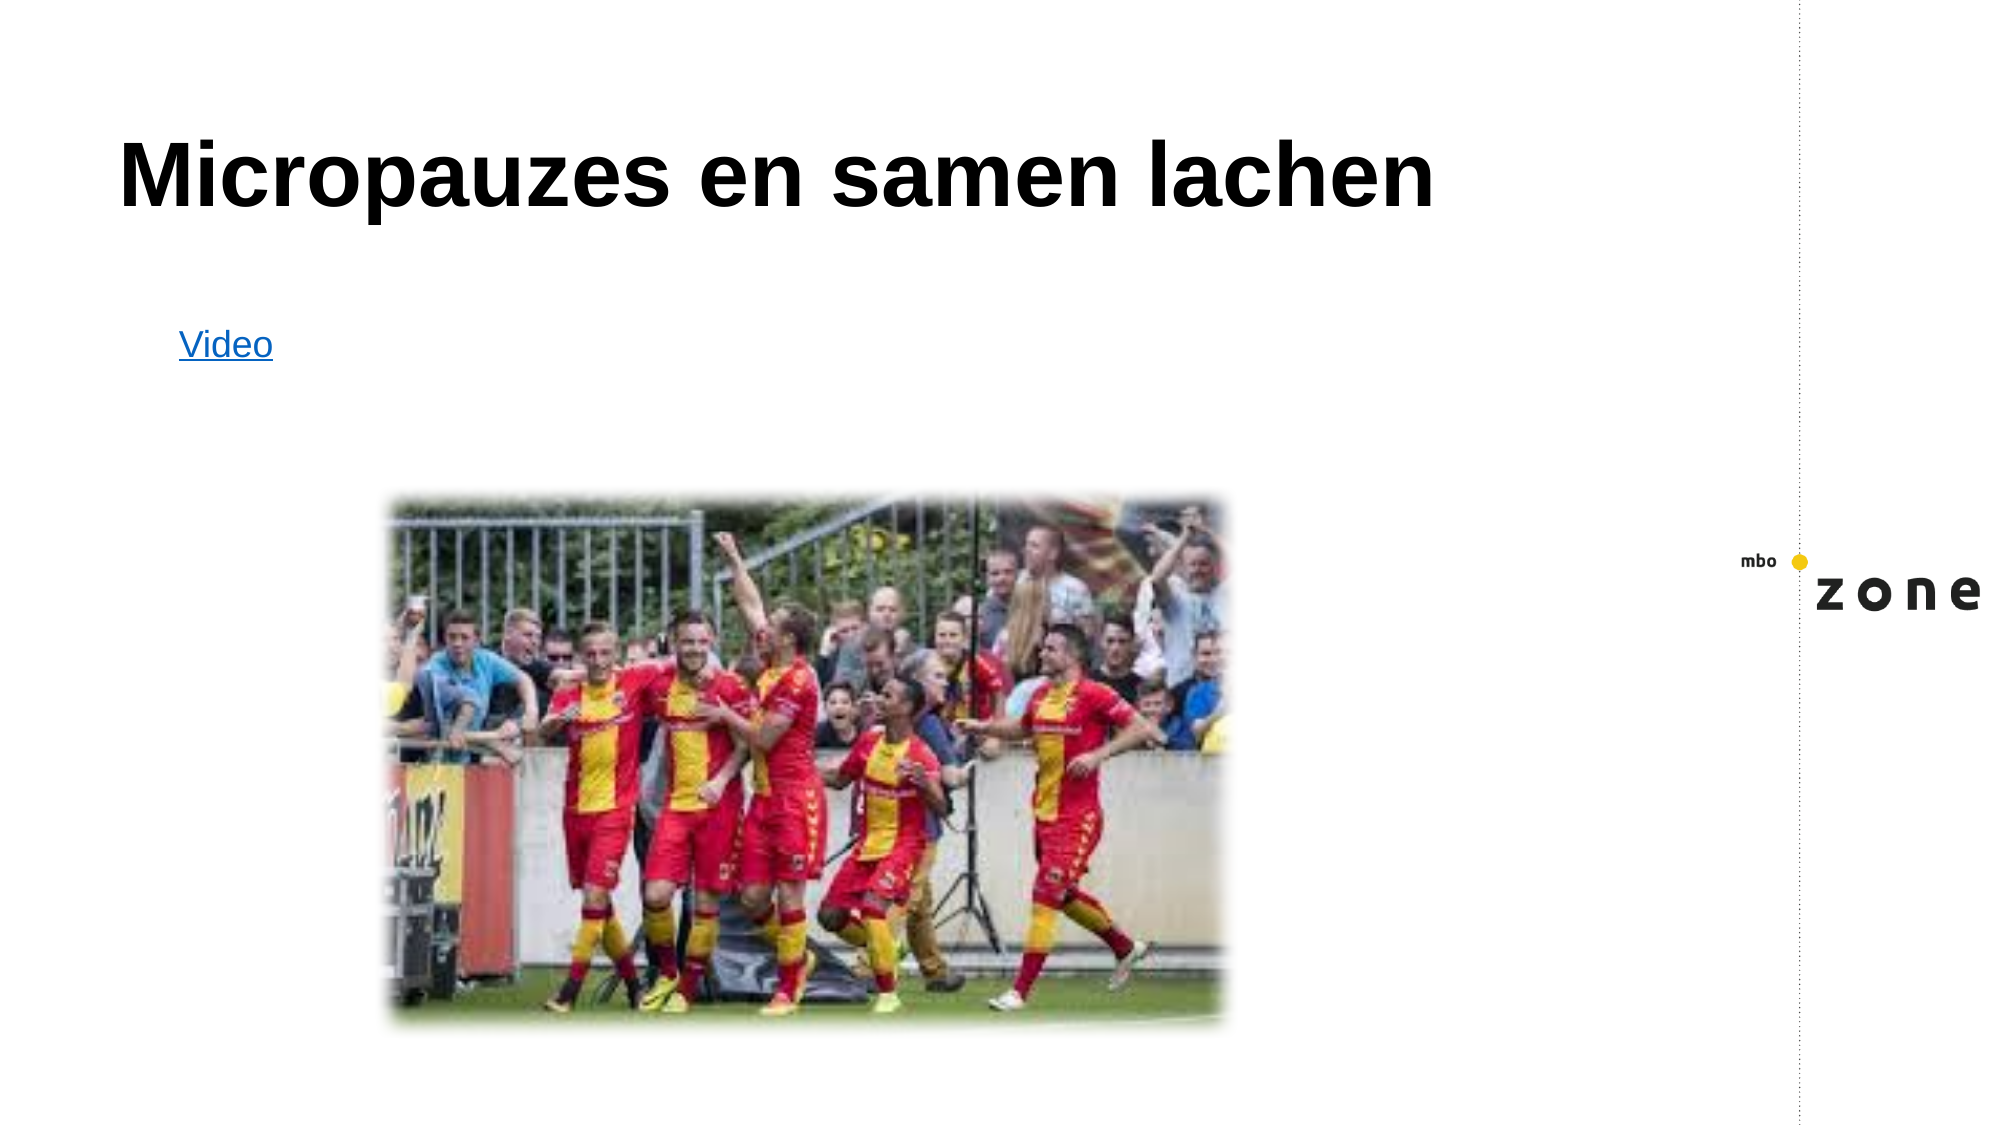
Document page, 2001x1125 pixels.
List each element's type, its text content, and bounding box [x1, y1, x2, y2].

picture [375, 485, 1239, 1039]
title Micropauzes en samen lachen [118, 126, 1621, 246]
text_box Video [163, 312, 1497, 417]
picture [1596, 0, 2001, 1125]
